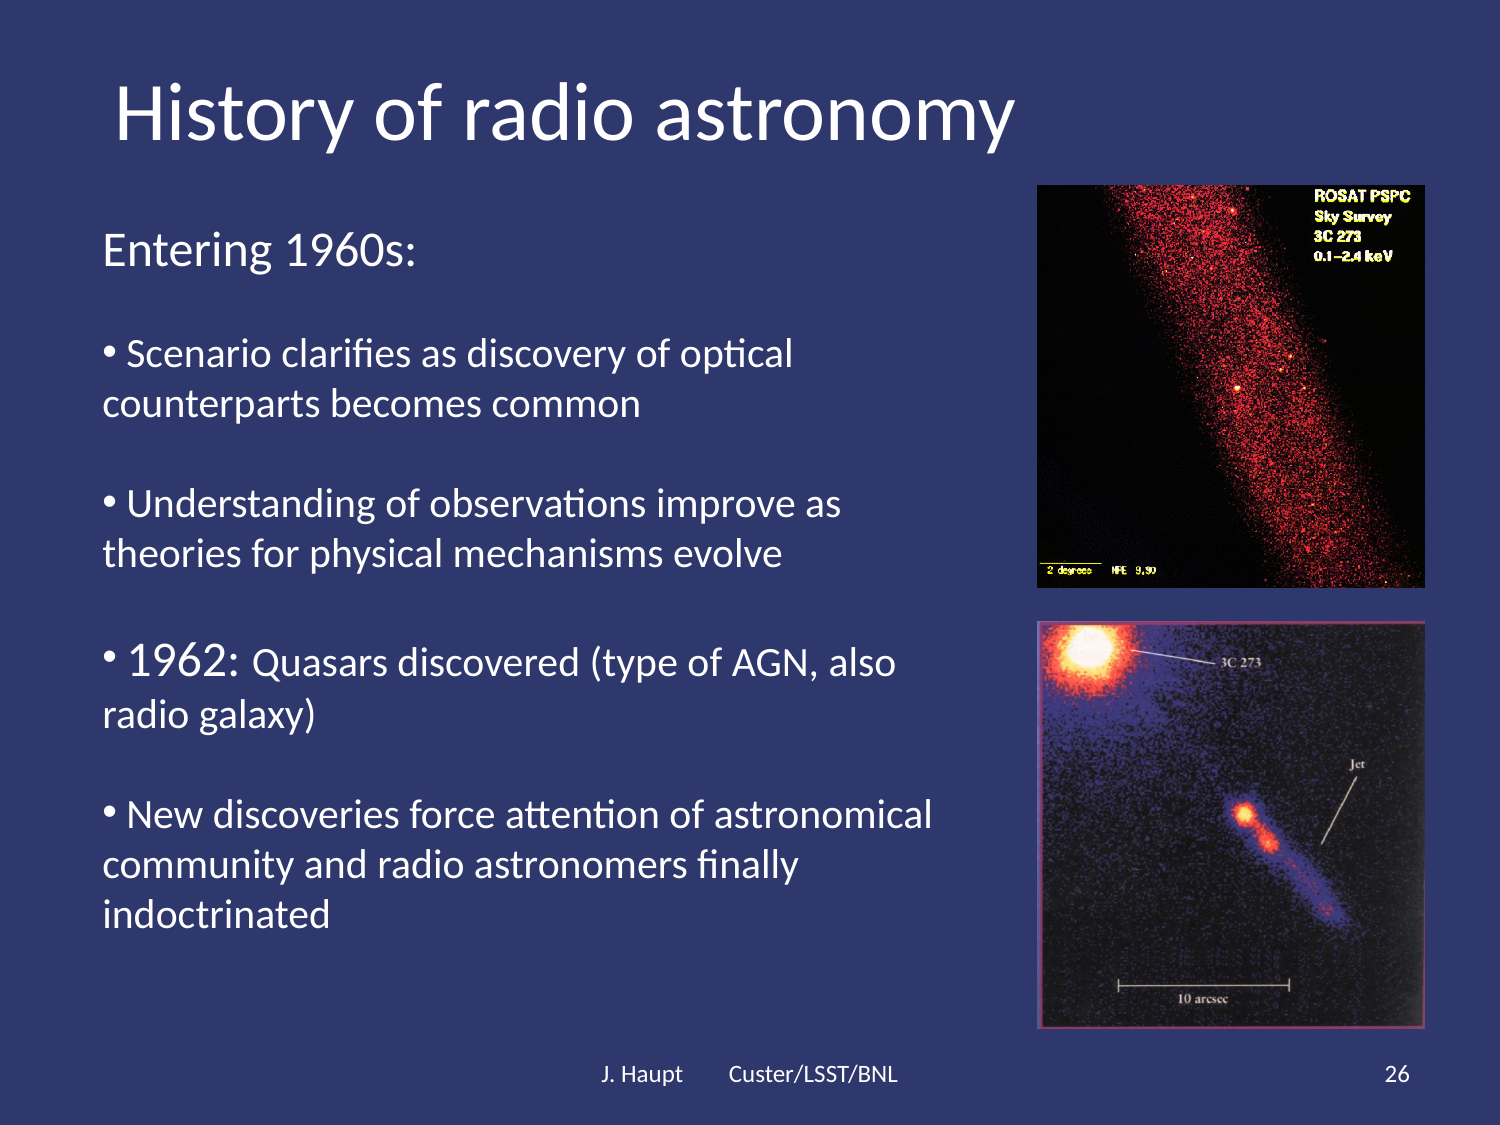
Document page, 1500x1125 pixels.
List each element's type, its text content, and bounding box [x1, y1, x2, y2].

slide_number 26 [1074, 1042, 1425, 1103]
text_box History of radio astronomy [99, 50, 1125, 165]
picture [1037, 185, 1426, 588]
text_box Entering 1960s: Scenario clarifies as discovery of optical counterparts becomes common Understanding of observations improve as theories for physical mechanisms evolve 1962: Quasars discovered (type of AGN, also radio galaxy) New discoveries force attention of astronomical community and radio astronomers finally indoctrinated [87, 208, 1000, 994]
picture [1037, 621, 1426, 1030]
footer J. Haupt Custer/LSST/BNL [512, 1042, 988, 1103]
